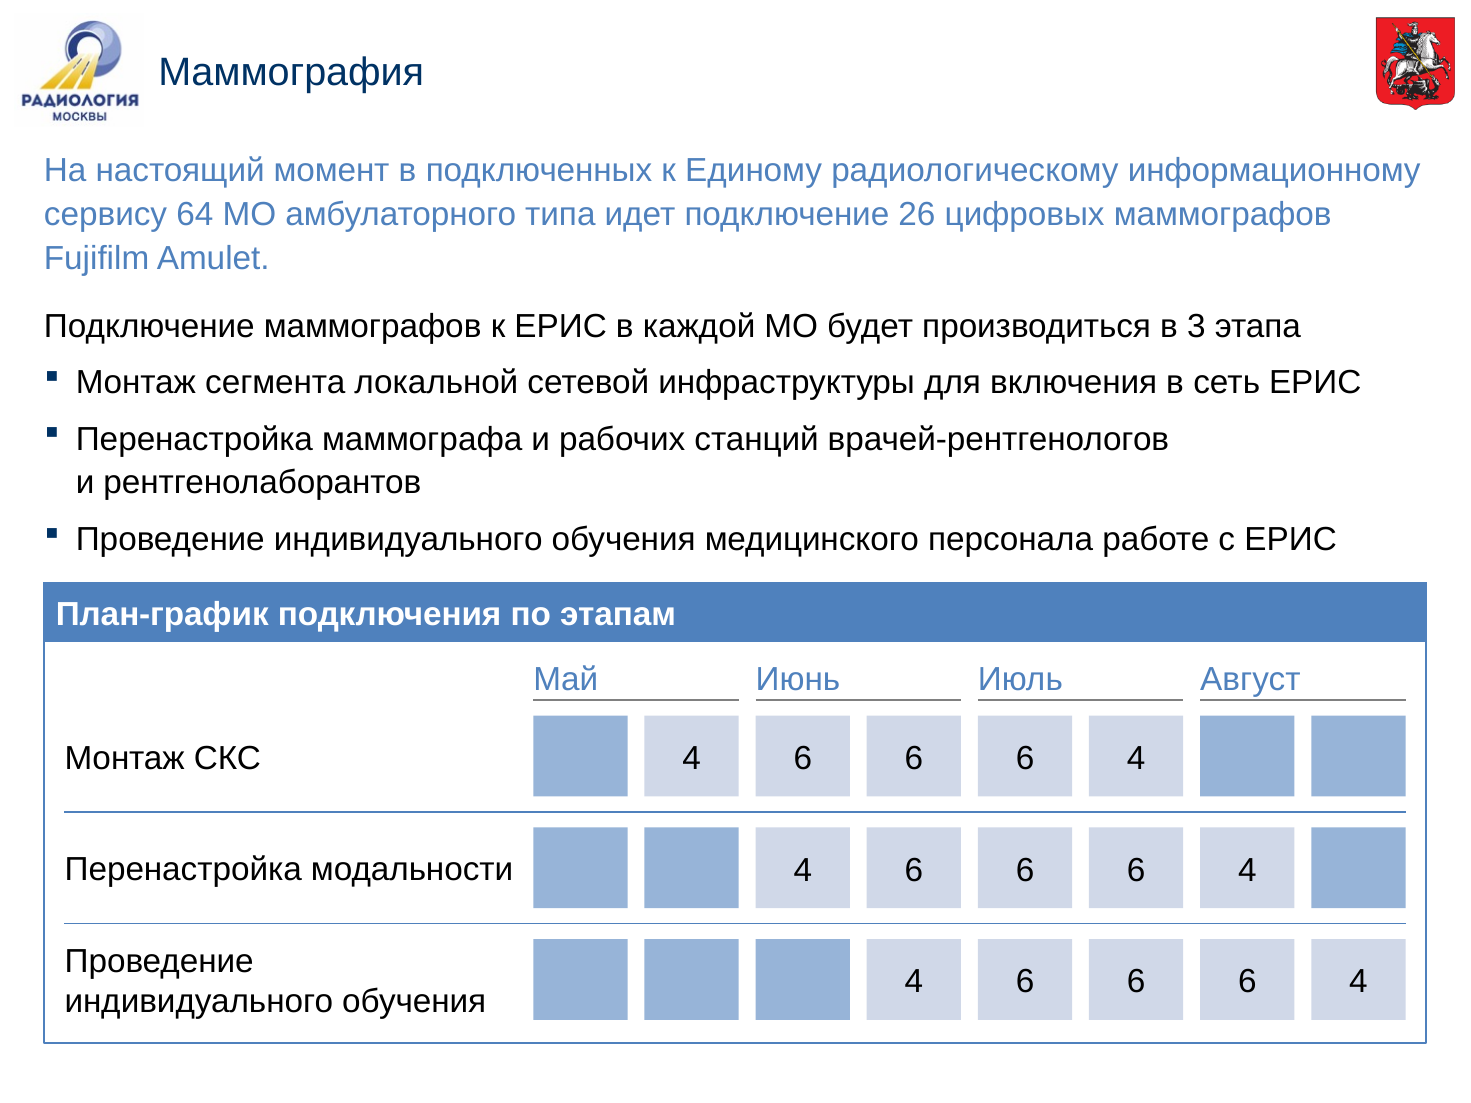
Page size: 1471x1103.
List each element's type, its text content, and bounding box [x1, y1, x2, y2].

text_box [755, 656, 962, 701]
text_box [42, 581, 1428, 1045]
text_box 6 [1087, 937, 1185, 1022]
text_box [533, 656, 739, 701]
text_box [1309, 713, 1408, 798]
text_box 6 [1198, 937, 1296, 1022]
text_box 4 [642, 713, 741, 798]
text_box Подключение маммографов к ЕРИС в каждой МО будет производиться в 3 этапа Монтаж сегмента локальной сетевой инфраструктуры для включения в сеть ЕРИС Перенастройка маммографа и рабочих станций врачей-рентгенологов и рентгенолаборантов Проведение индивидуального обучения медицинского персонала работе с ЕРИС [44, 300, 1426, 558]
text_box [1309, 825, 1408, 910]
text_box 4 [754, 825, 852, 910]
text_box 6 [865, 825, 963, 910]
text_box [642, 937, 741, 1022]
title Маммография [158, 0, 1346, 144]
text_box 4 [865, 937, 963, 1022]
text_box 6 [754, 713, 852, 798]
text_box 4 [1309, 937, 1408, 1022]
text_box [1199, 656, 1406, 701]
text_box [754, 937, 852, 1022]
text_box 4 [1087, 713, 1185, 798]
text_box 6 [976, 713, 1074, 798]
text_box [531, 713, 630, 798]
text_box На настоящий момент в подключенных к Единому радиологическому информационному сервису 64 МО амбулаторного типа идет подключение 26 цифровых маммографов Fujifilm Amulet. [44, 144, 1426, 276]
picture [1375, 17, 1455, 110]
text_box [1198, 713, 1296, 798]
text_box 6 [976, 937, 1074, 1022]
text_box 6 [1087, 825, 1185, 910]
text_box План-график подключения по этапам [44, 582, 1426, 642]
picture [14, 13, 144, 127]
text_box 6 [976, 825, 1074, 910]
text_box Монтаж СКС [64, 735, 517, 776]
text_box [531, 937, 630, 1022]
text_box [977, 656, 1184, 701]
text_box [642, 825, 741, 910]
text_box Перенастройка модальности [64, 847, 517, 888]
text_box Проведение индивидуального обучения [64, 939, 517, 1019]
text_box 4 [1198, 825, 1296, 910]
text_box [531, 825, 630, 910]
text_box 6 [865, 713, 963, 798]
